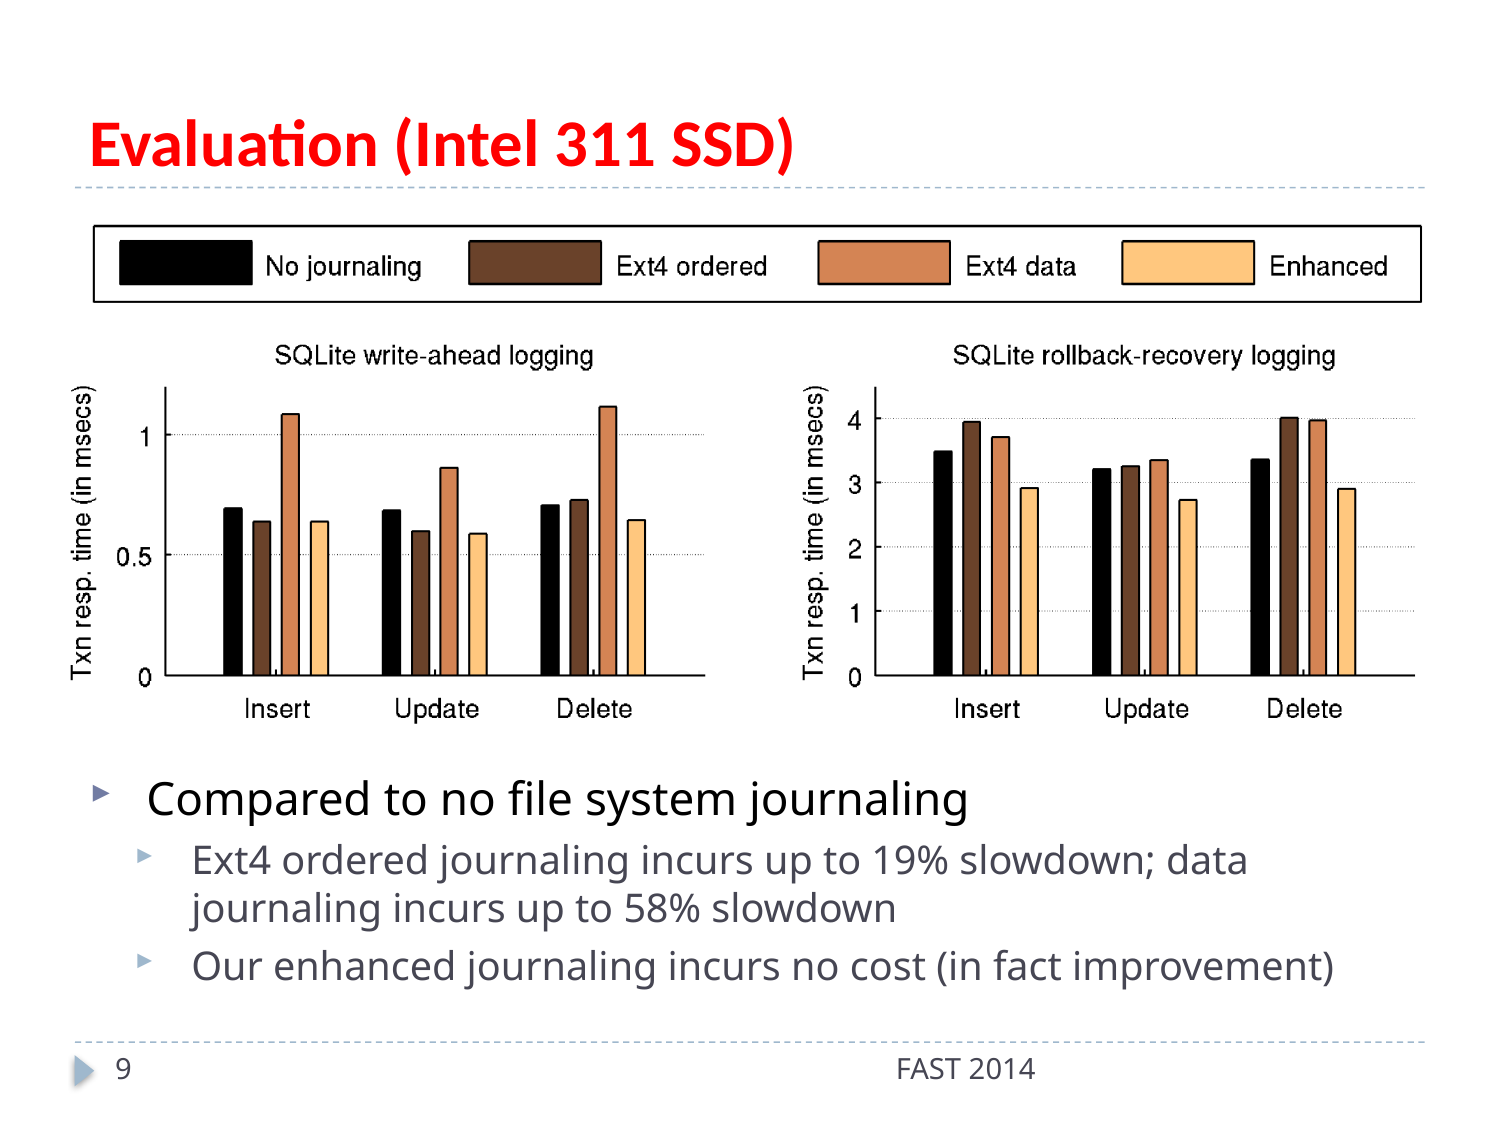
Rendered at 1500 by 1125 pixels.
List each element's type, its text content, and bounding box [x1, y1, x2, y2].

footer FAST 2014 [475, 1042, 1051, 1103]
picture [55, 212, 1439, 744]
slide_number 9 [100, 1042, 426, 1103]
list Compared to no file system journaling Ext4 ordered journaling incurs up to 19% slowdown; data journaling incurs up to 58% slowdown Our enhanced journaling incurs no cost (in fact improvement) [75, 762, 1438, 1038]
title Evaluation (Intel 311 SSD) [75, 0, 1425, 188]
